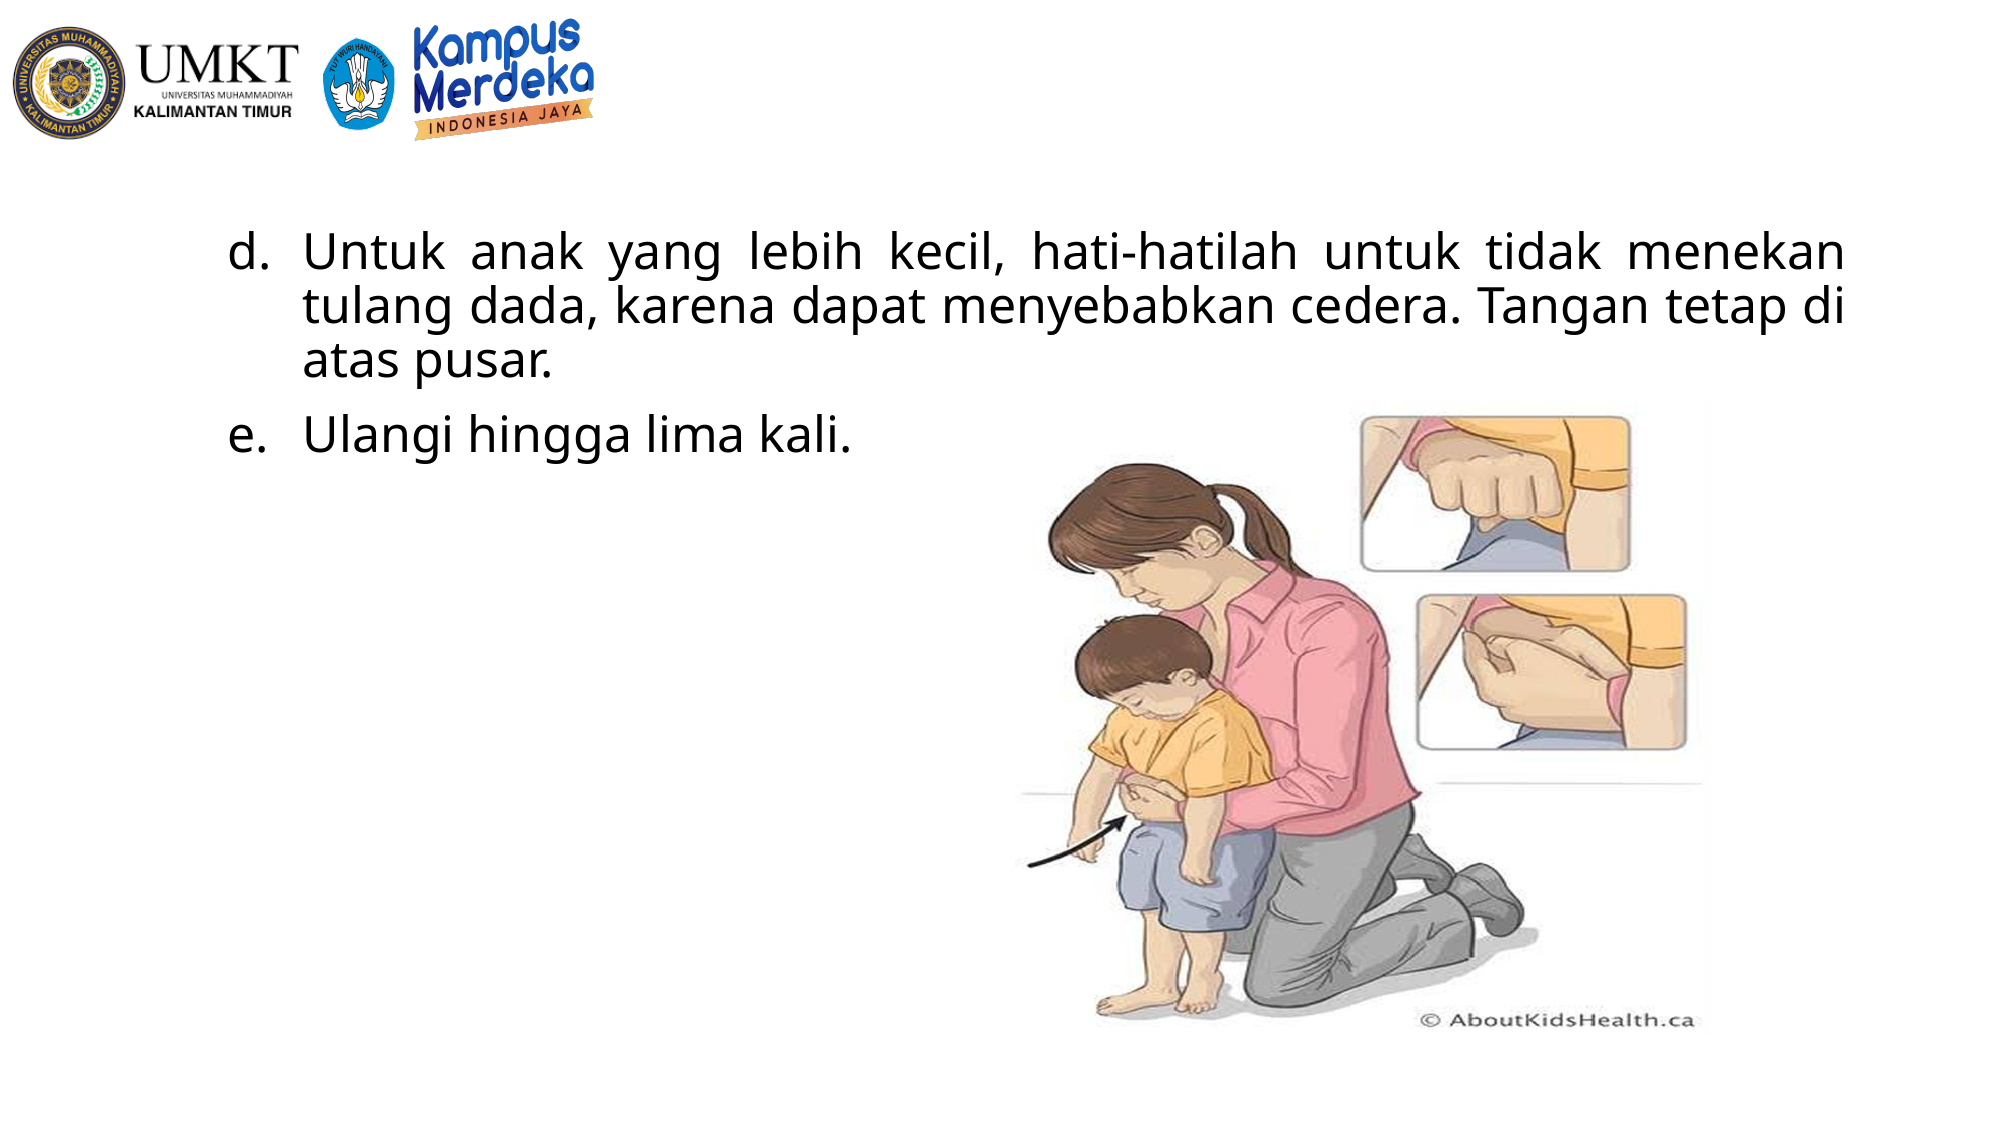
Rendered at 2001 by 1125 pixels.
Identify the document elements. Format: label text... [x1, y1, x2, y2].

list Untuk anak yang lebih kecil, hati-hatilah untuk tidak menekan tulang dada, karena dapat menyebabkan cedera. Tangan tetap di atas pusar. Ulangi hingga lima kali. [137, 218, 1863, 907]
picture [0, 0, 595, 181]
picture [999, 401, 1711, 1036]
